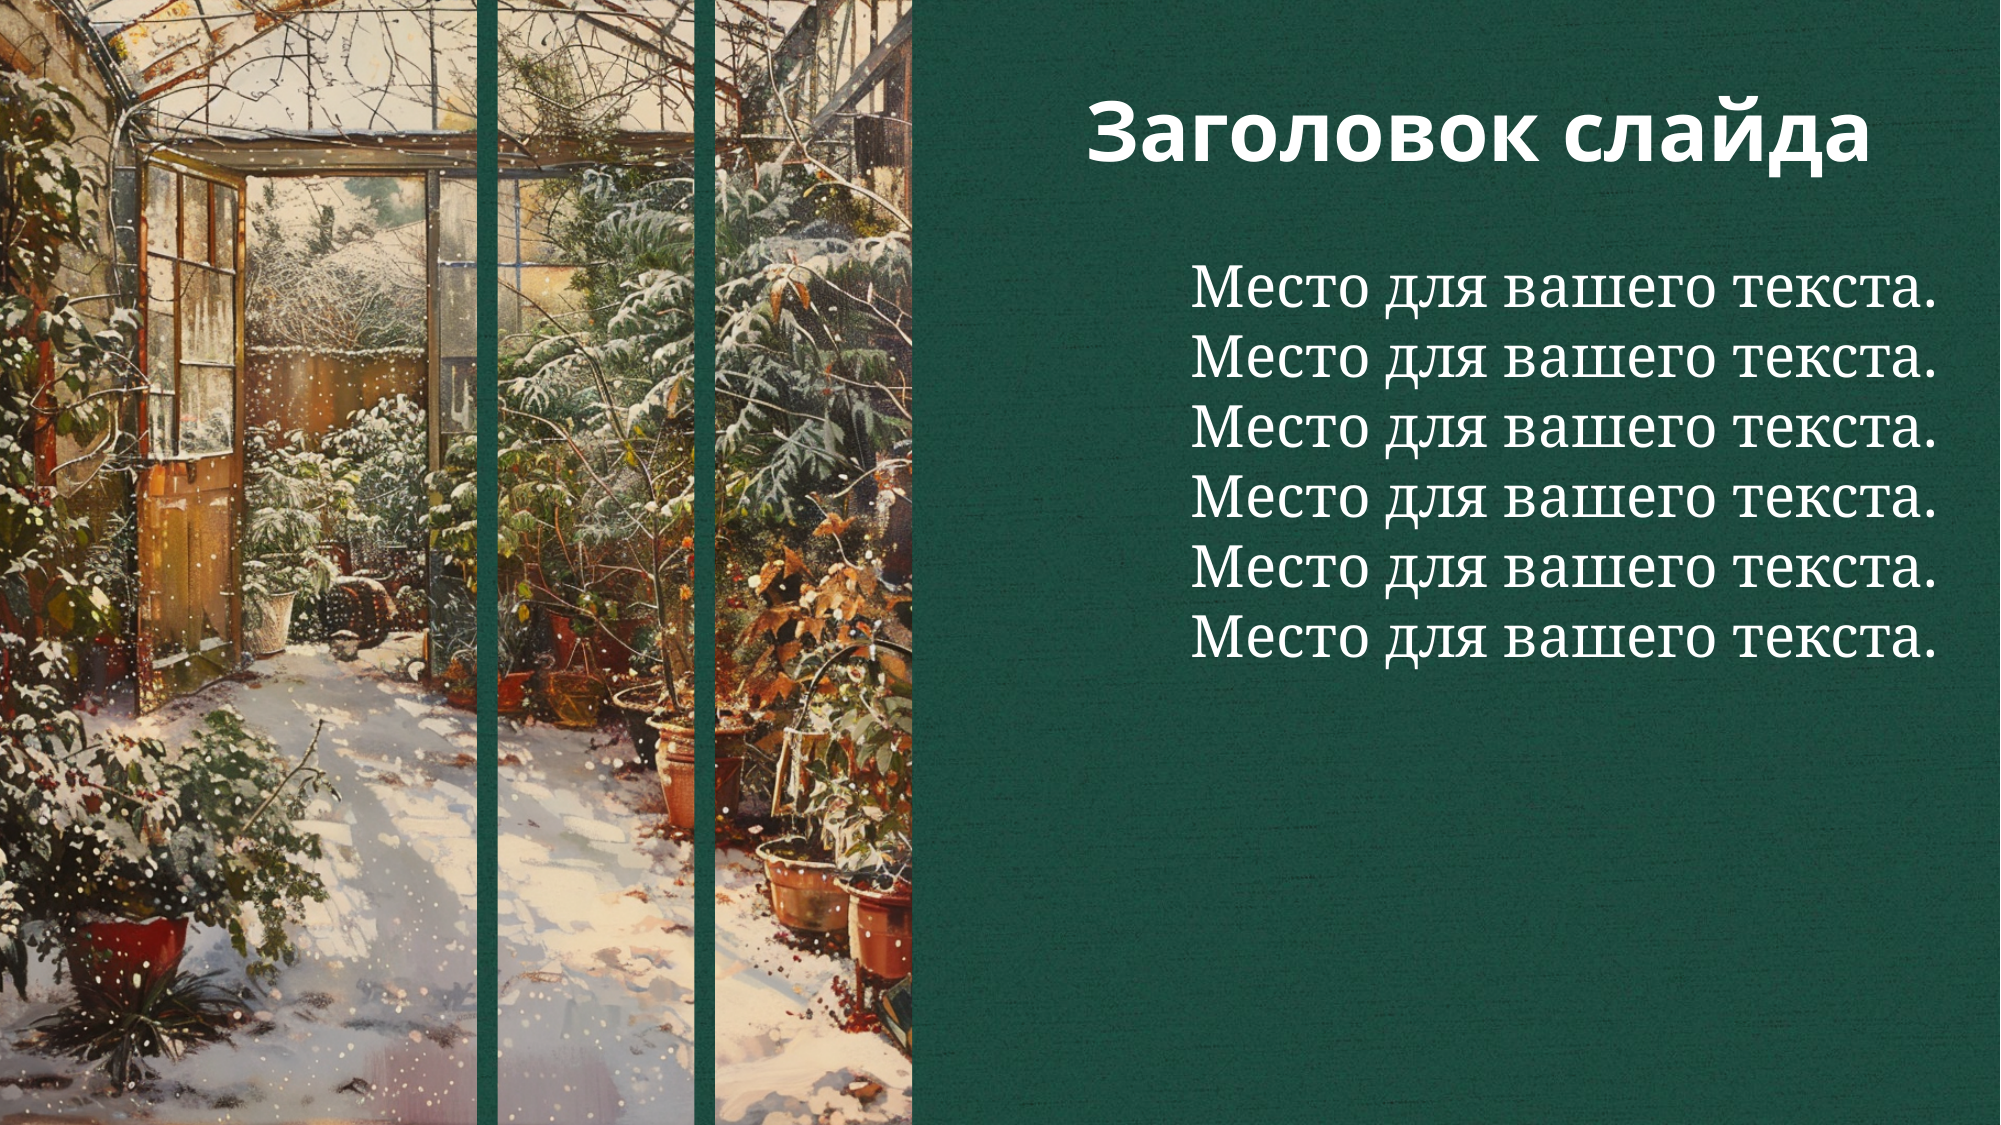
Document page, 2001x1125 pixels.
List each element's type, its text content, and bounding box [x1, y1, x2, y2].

picture [0, 0, 913, 1125]
text_box Заголовок слайда [1070, 81, 1975, 300]
text_box Место для вашего текста. Место для вашего текста. Место для вашего текста. Место для вашего текста. Место для вашего текста. Место для вашего текста. [1019, 241, 1954, 747]
